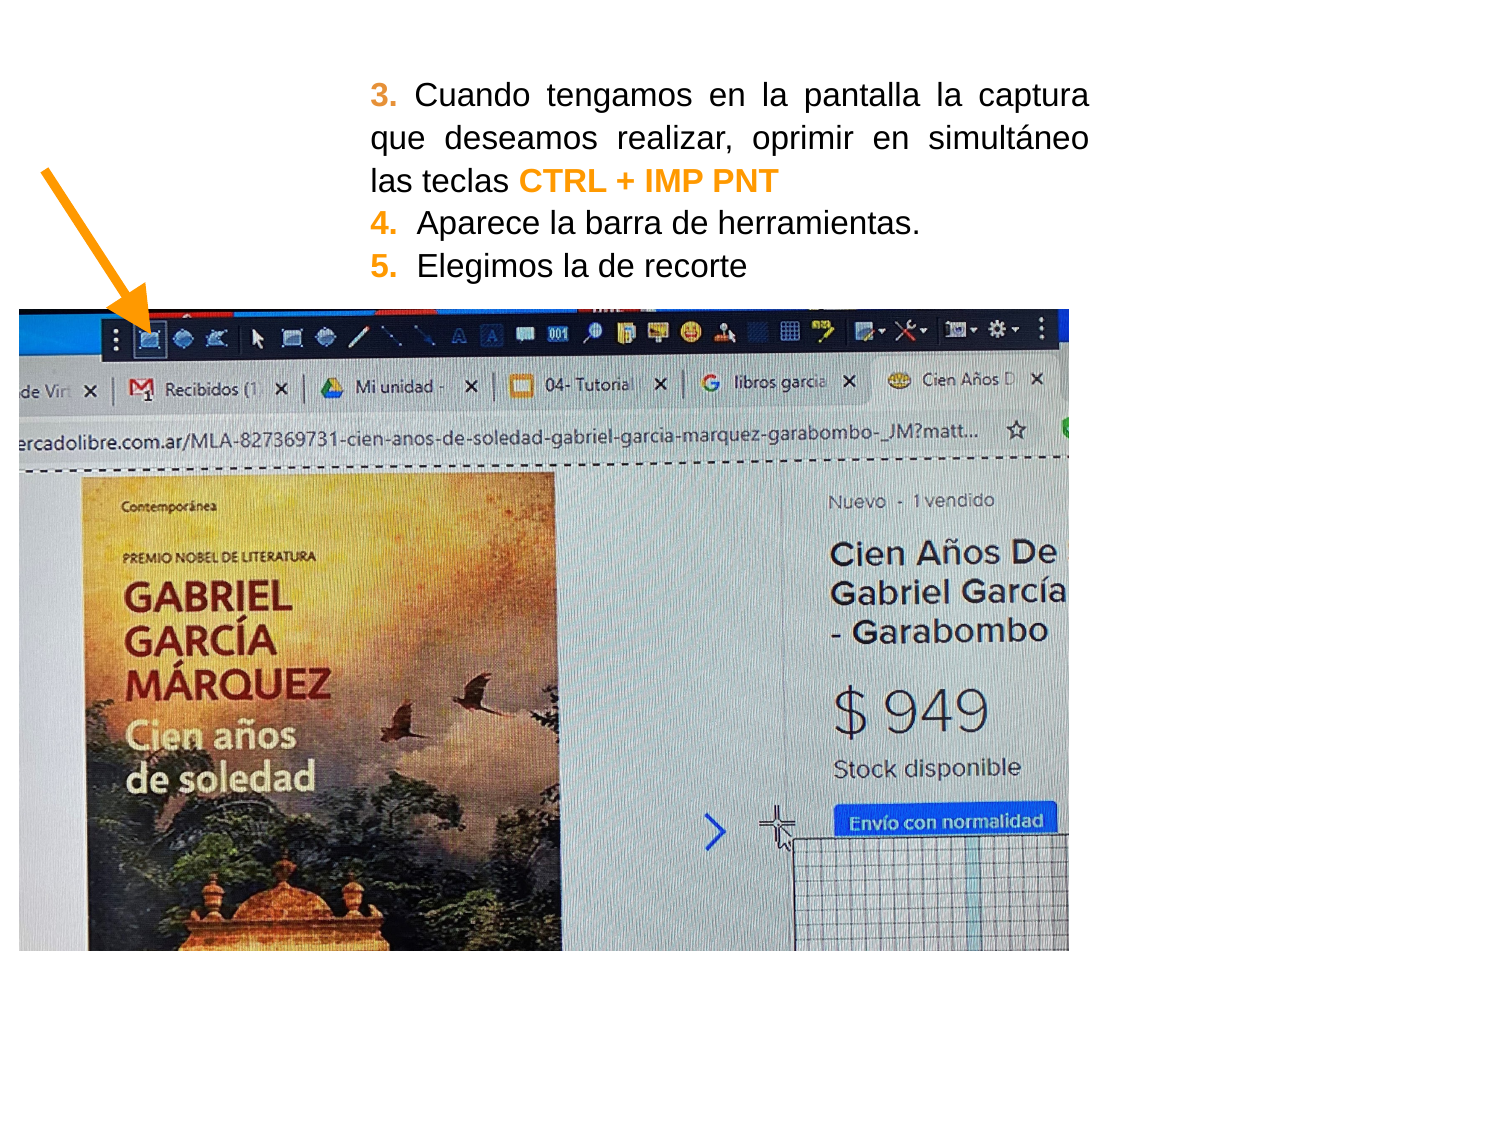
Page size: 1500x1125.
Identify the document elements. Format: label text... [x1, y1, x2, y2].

text_box 3. Cuando tengamos en la pantalla la captura que deseamos realizar, oprimir en simultáneo las teclas CTRL + IMP PNT 4. Aparece la barra de herramientas. 5. Elegimos la de recorte [355, 63, 1106, 293]
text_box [44, 169, 152, 335]
picture [19, 309, 1069, 952]
